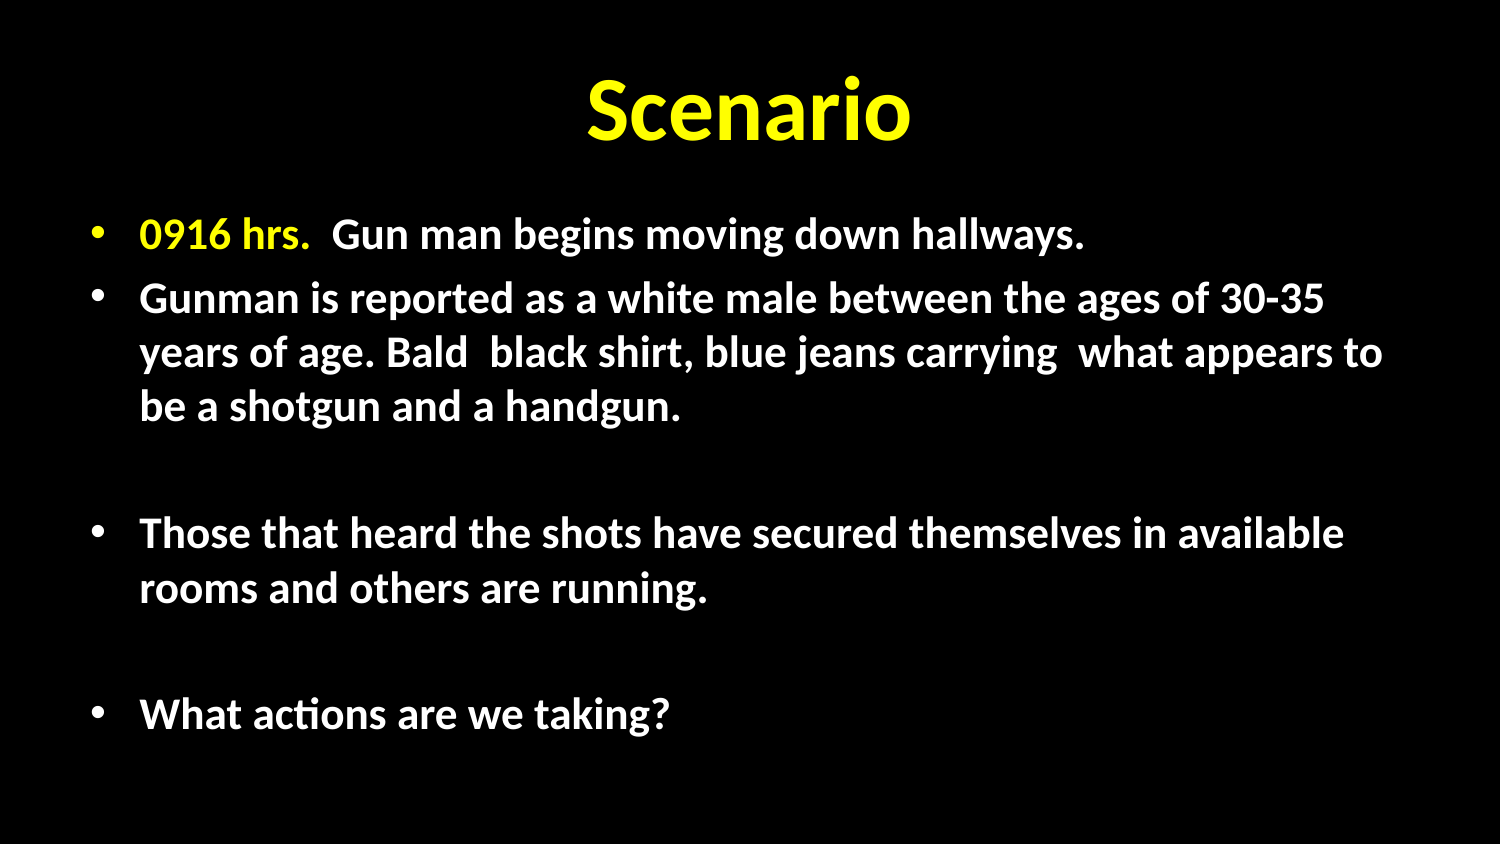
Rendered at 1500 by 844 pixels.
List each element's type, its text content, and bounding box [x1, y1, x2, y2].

title Scenario [75, 33, 1425, 175]
list 0916 hrs. Gun man begins moving down hallways. Gunman is reported as a white male between the ages of 30-35 years of age. Bald black shirt, blue jeans carrying what appears to be a shotgun and a handgun. Those that heard the shots have secured themselves in available rooms and others are running. What actions are we taking? [75, 196, 1425, 754]
